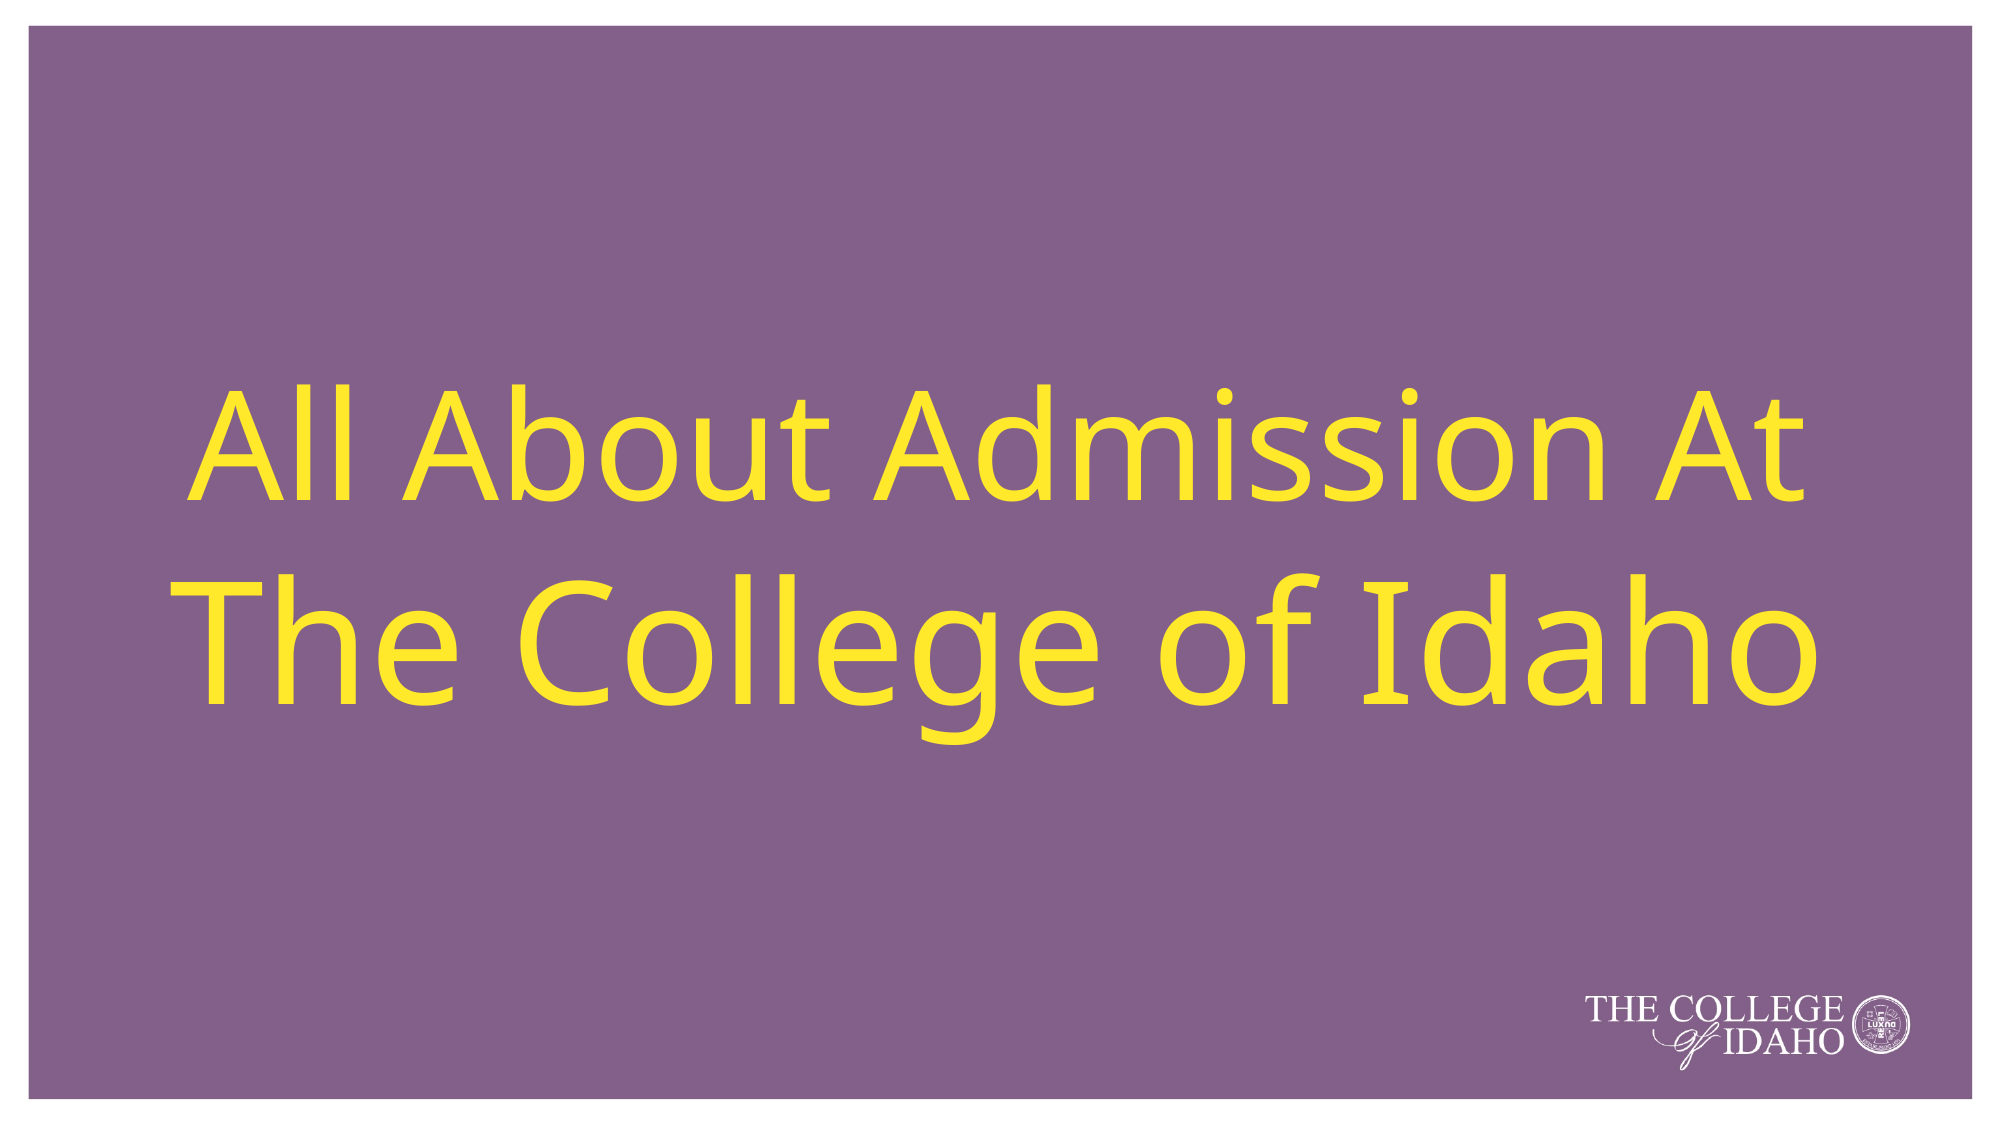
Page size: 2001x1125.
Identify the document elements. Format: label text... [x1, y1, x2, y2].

picture [0, 0, 2000, 1125]
title All About Admission At The College of Idaho [98, 170, 1897, 755]
